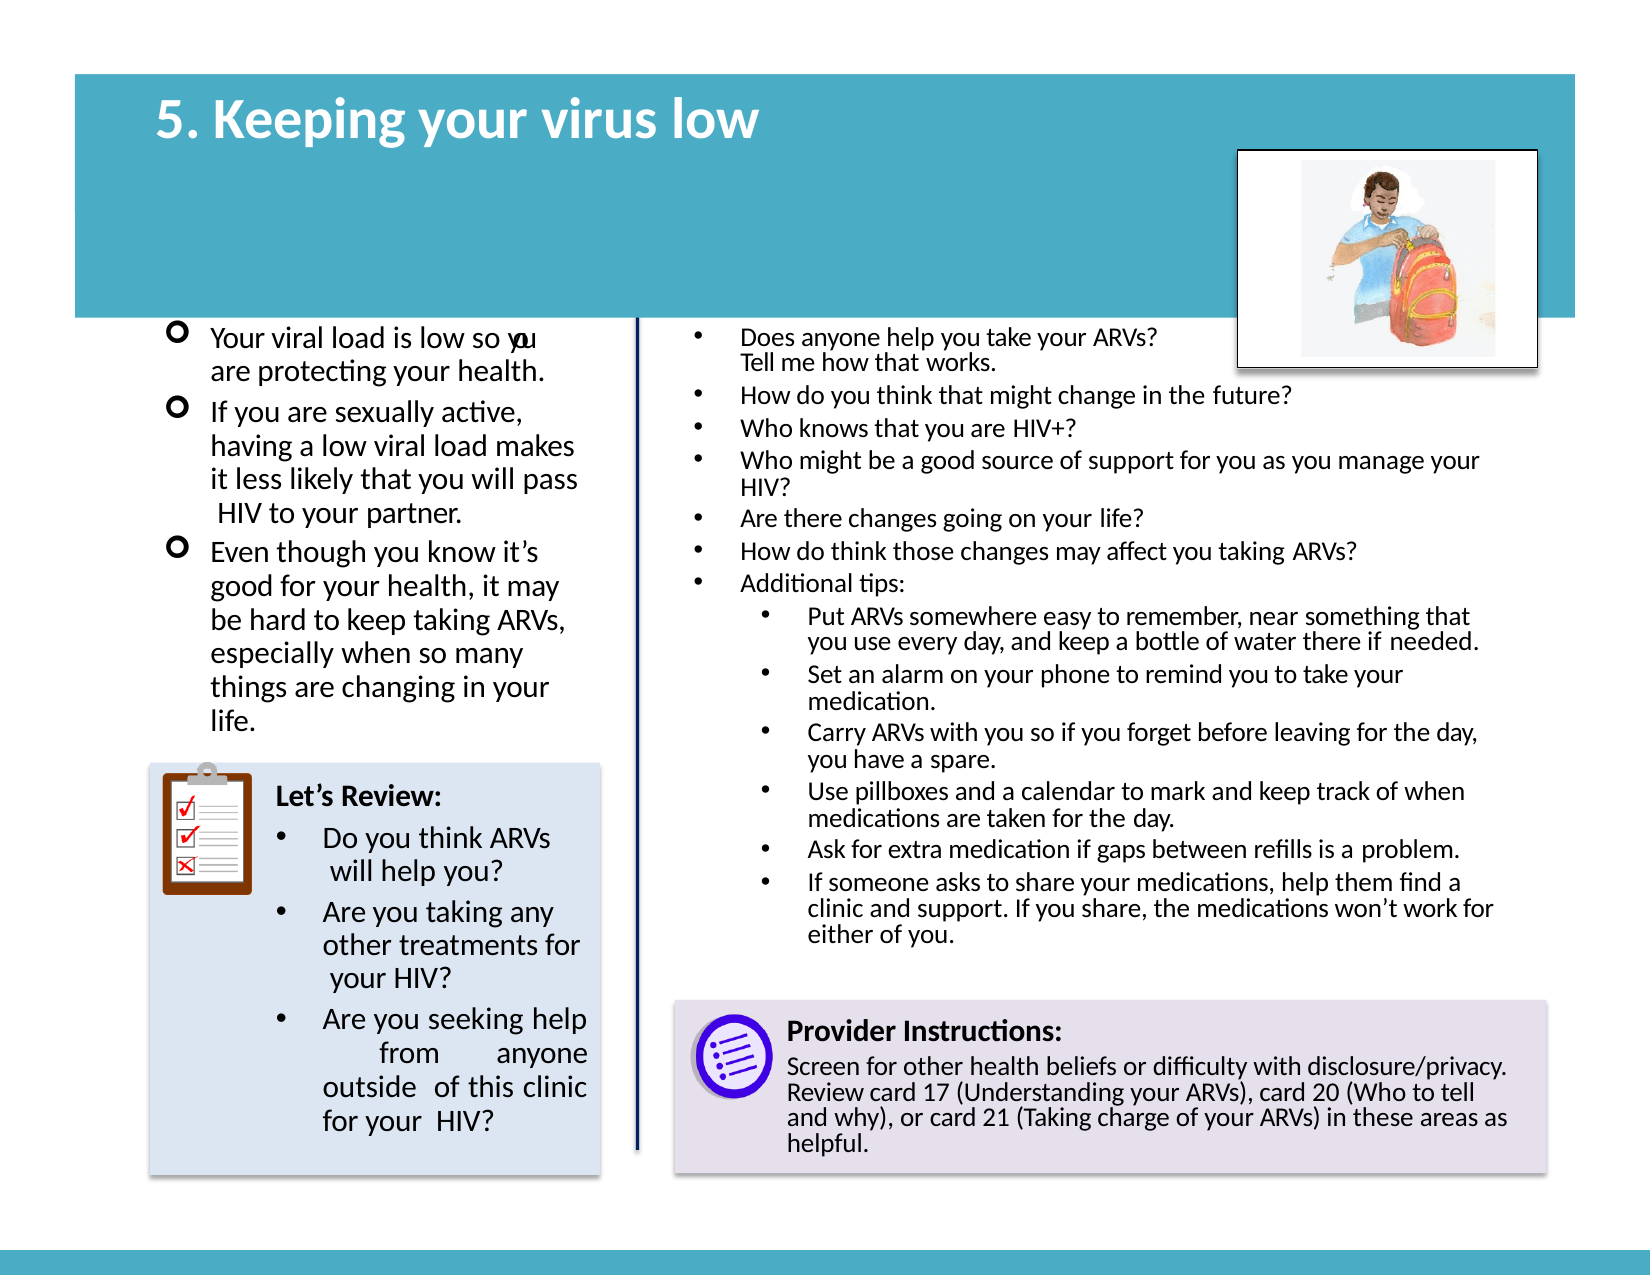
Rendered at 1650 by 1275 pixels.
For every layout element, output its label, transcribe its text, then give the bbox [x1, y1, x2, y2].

text_box Does anyone help you take your ARVs? Tell me how that works. [691, 318, 1169, 375]
text_box [0, 1250, 1650, 1275]
text_box Your viral load is low so you are protecting your health. [161, 318, 561, 388]
text_box How do you think that might change in the future? Who knows that you are HIV+? Who might be a good source of support for you as you manage your HIV? Are there changes going on your life? How do think those changes may affect you taking ARVs? Additional tips: [691, 375, 1495, 598]
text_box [667, 996, 1554, 1185]
text_box If you are sexually active, having a low viral load makes it less likely that you will pass HIV to your partner. Even though you know it’s good for your health, it may be hard to keep taking ARVs, especially when so many things are changing in your life. [161, 390, 583, 738]
text_box Put ARVs somewhere easy to remember, near something that you use every day, and keep a bottle of water there if needed. Set an alarm on your phone to remind you to take your medication. Carry ARVs with you so if you forget before leaving for the day, you have a spare. Use pillboxes and a calendar to mark and keep track of when medications are taken for the day. Ask for extra medication if gaps between refills is a problem. If someone asks to share your medications, help them find a clinic and support. If you share, the medications won’t work for either of you. [758, 596, 1508, 949]
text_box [142, 759, 608, 1186]
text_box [628, 244, 647, 1162]
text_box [1227, 146, 1548, 384]
title 5. Keeping your virus low [75, 74, 1575, 318]
